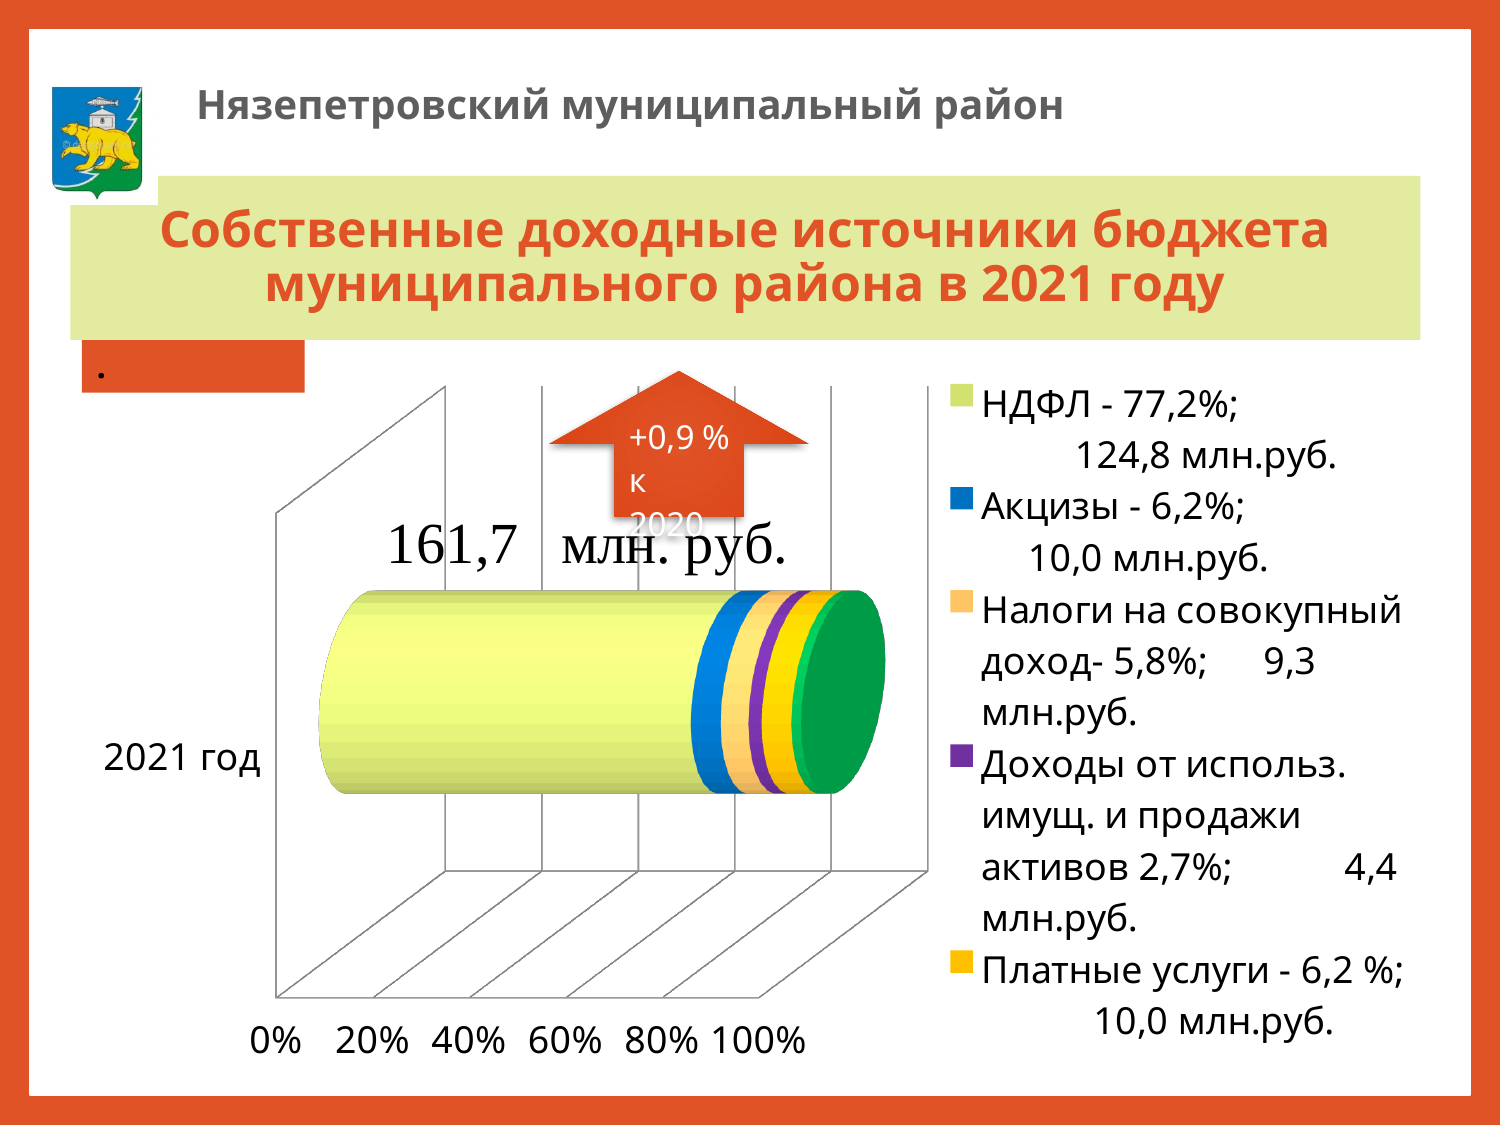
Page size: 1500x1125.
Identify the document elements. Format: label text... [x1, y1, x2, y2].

text_box Нязепетровский муниципальный район [100, 66, 1451, 137]
title Собственные доходные источники бюджета муниципального района в 2021 году [70, 175, 1421, 340]
text_box . [81, 340, 305, 367]
picture [34, 81, 158, 205]
chart [74, 368, 1477, 1079]
